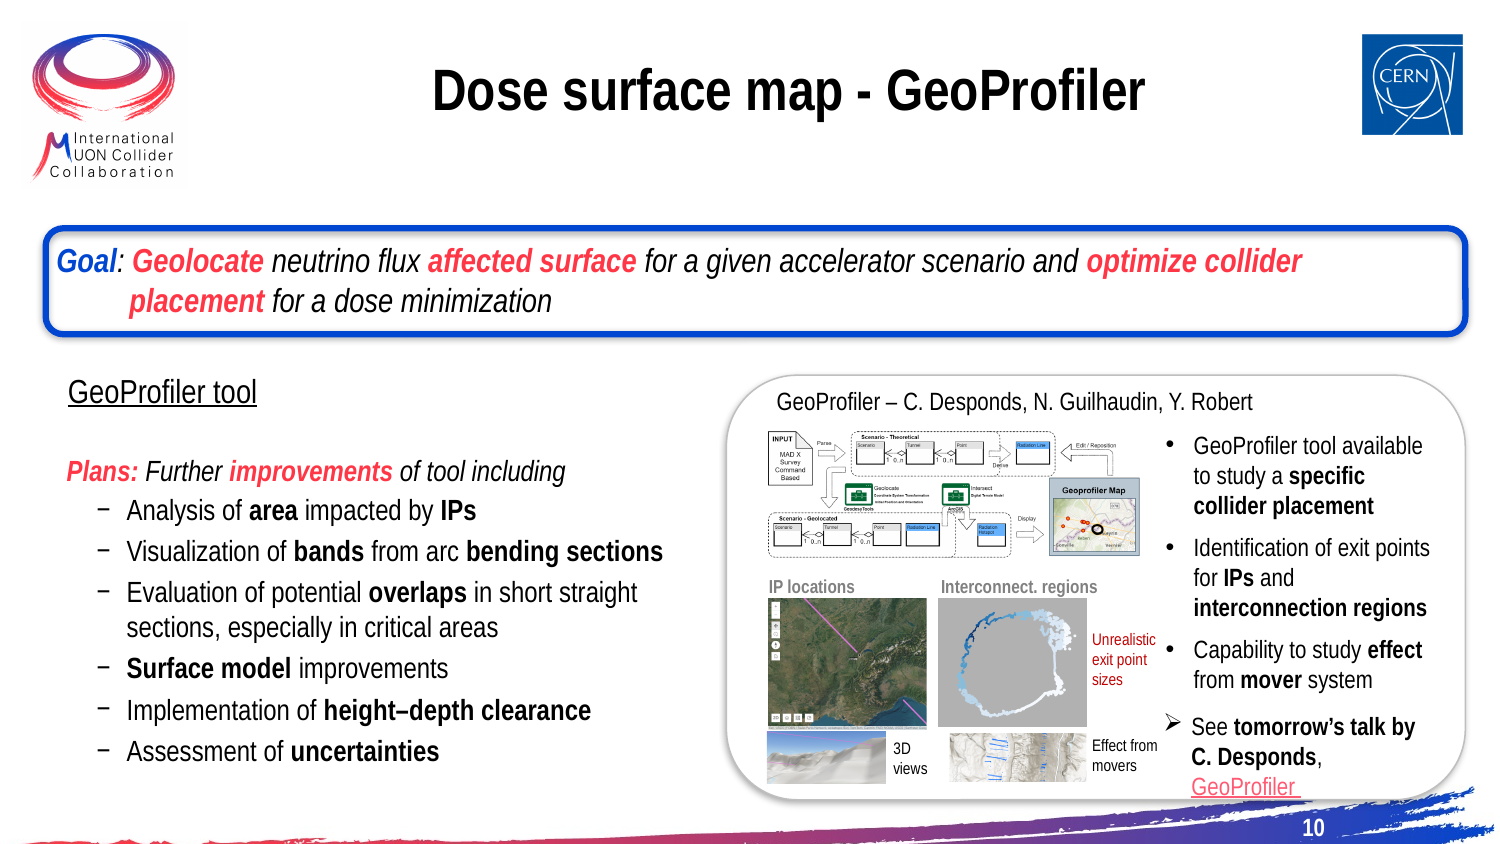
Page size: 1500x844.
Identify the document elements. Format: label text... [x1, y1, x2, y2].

picture [767, 431, 1140, 558]
text_box GeoProfiler tool available to study a specific collider placement Identification of exit points for IPs and interconnection regions Capability to study effect from mover system [1121, 423, 1453, 702]
text_box Plans: Further improvements of tool including Analysis of area impacted by IPs Visualization of bands from arc bending sections Evaluation of potential overlaps in short straight sections, especially in critical areas Surface model improvements Implementation of height–depth clearance Assessment of uncertainties [51, 427, 730, 775]
slide_number 10 [1287, 804, 1363, 844]
picture [766, 731, 887, 784]
text_box [44, 227, 1467, 336]
picture [948, 732, 1087, 782]
text_box GeoProfiler – C. Desponds, N. Guilhaudin, Y. Robert [761, 377, 1466, 423]
picture [938, 598, 1087, 727]
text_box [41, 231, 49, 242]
text_box IP locations [754, 567, 904, 605]
text_box Interconnect. regions [926, 567, 1116, 605]
picture [0, 771, 1287, 844]
text_box See tomorrow’s talk by C. Desponds, GeoProfiler [1148, 702, 1453, 808]
text_box Unrealistic exit point sizes [1091, 623, 1182, 695]
text_box GeoProfiler tool [53, 362, 384, 418]
text_box [1453, 423, 1467, 771]
picture [1363, 771, 1500, 844]
title Dose surface map - GeoProfiler [253, 44, 1325, 135]
text_box [728, 384, 1148, 801]
picture [767, 598, 927, 730]
picture [1362, 34, 1463, 135]
text_box 3D views [890, 732, 943, 784]
text_box Effect from movers [1089, 729, 1182, 781]
picture [21, 21, 188, 189]
